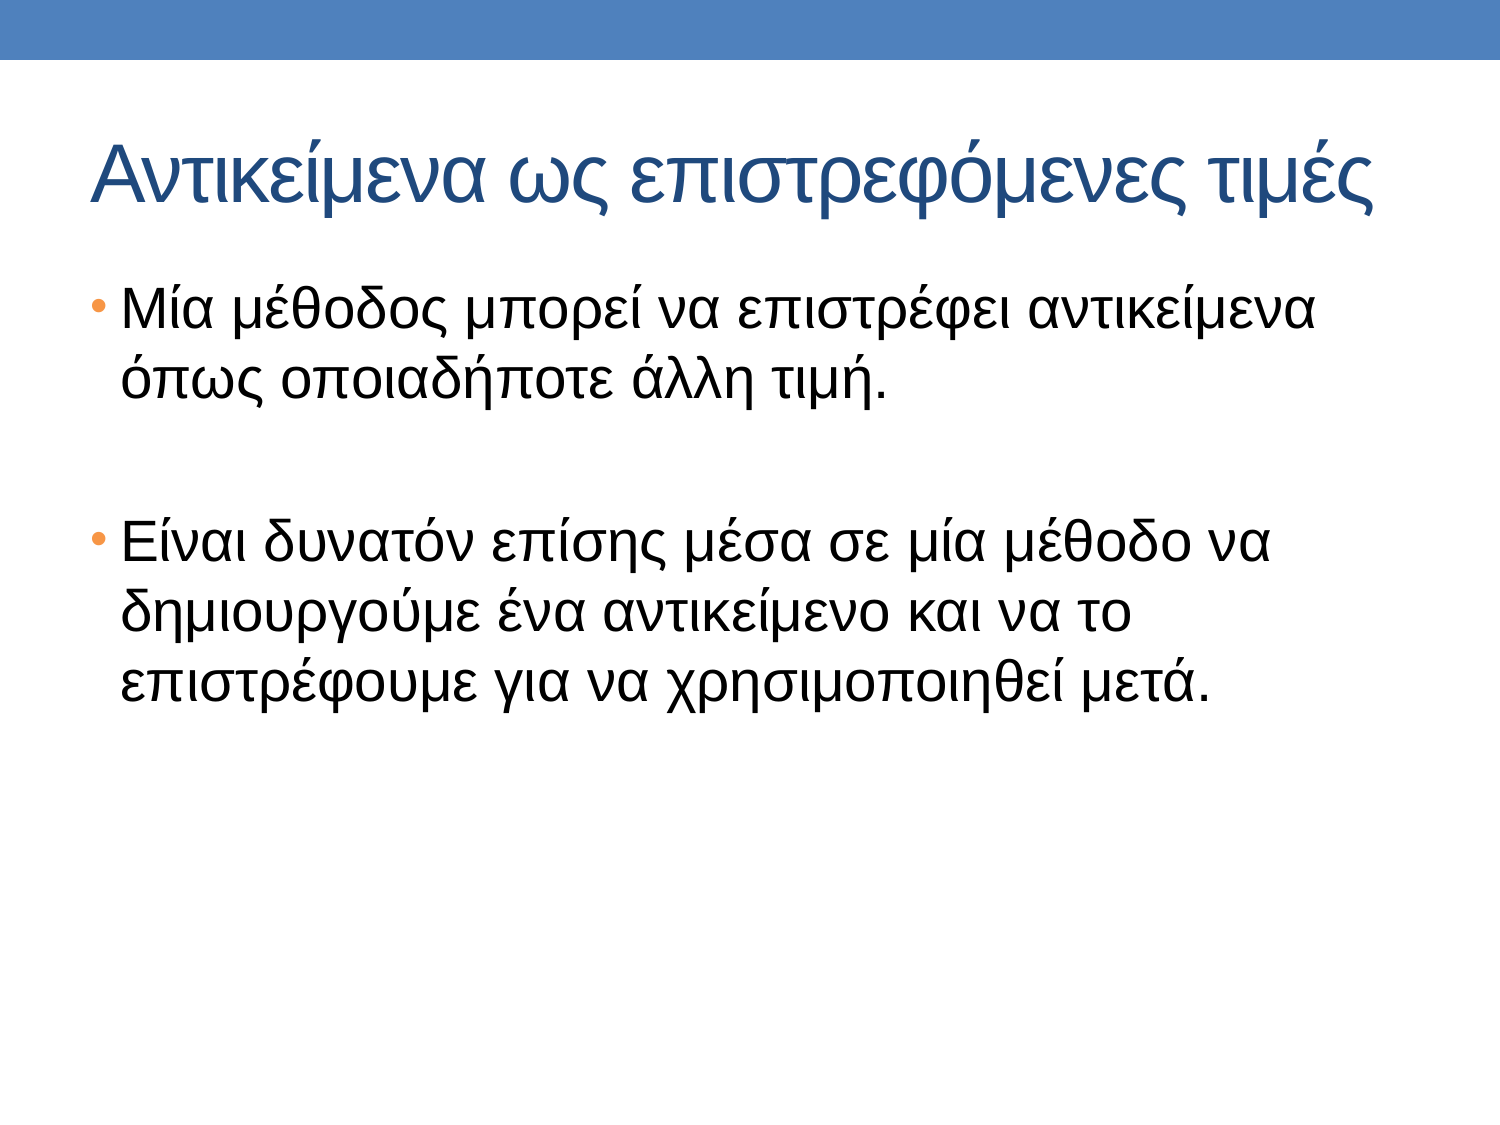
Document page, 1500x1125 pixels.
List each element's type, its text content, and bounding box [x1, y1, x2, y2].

title Αντικείμενα ως επιστρεφόμενες τιμές [75, 87, 1425, 250]
list Μία μέθοδος μπορεί να επιστρέφει αντικείμενα όπως οποιαδήποτε άλλη τιμή. Είναι δυνατόν επίσης μέσα σε μία μέθοδο να δημιουργούμε ένα αντικείμενο και να το επιστρέφουμε για να χρησιμοποιηθεί μετά. [75, 262, 1425, 1063]
